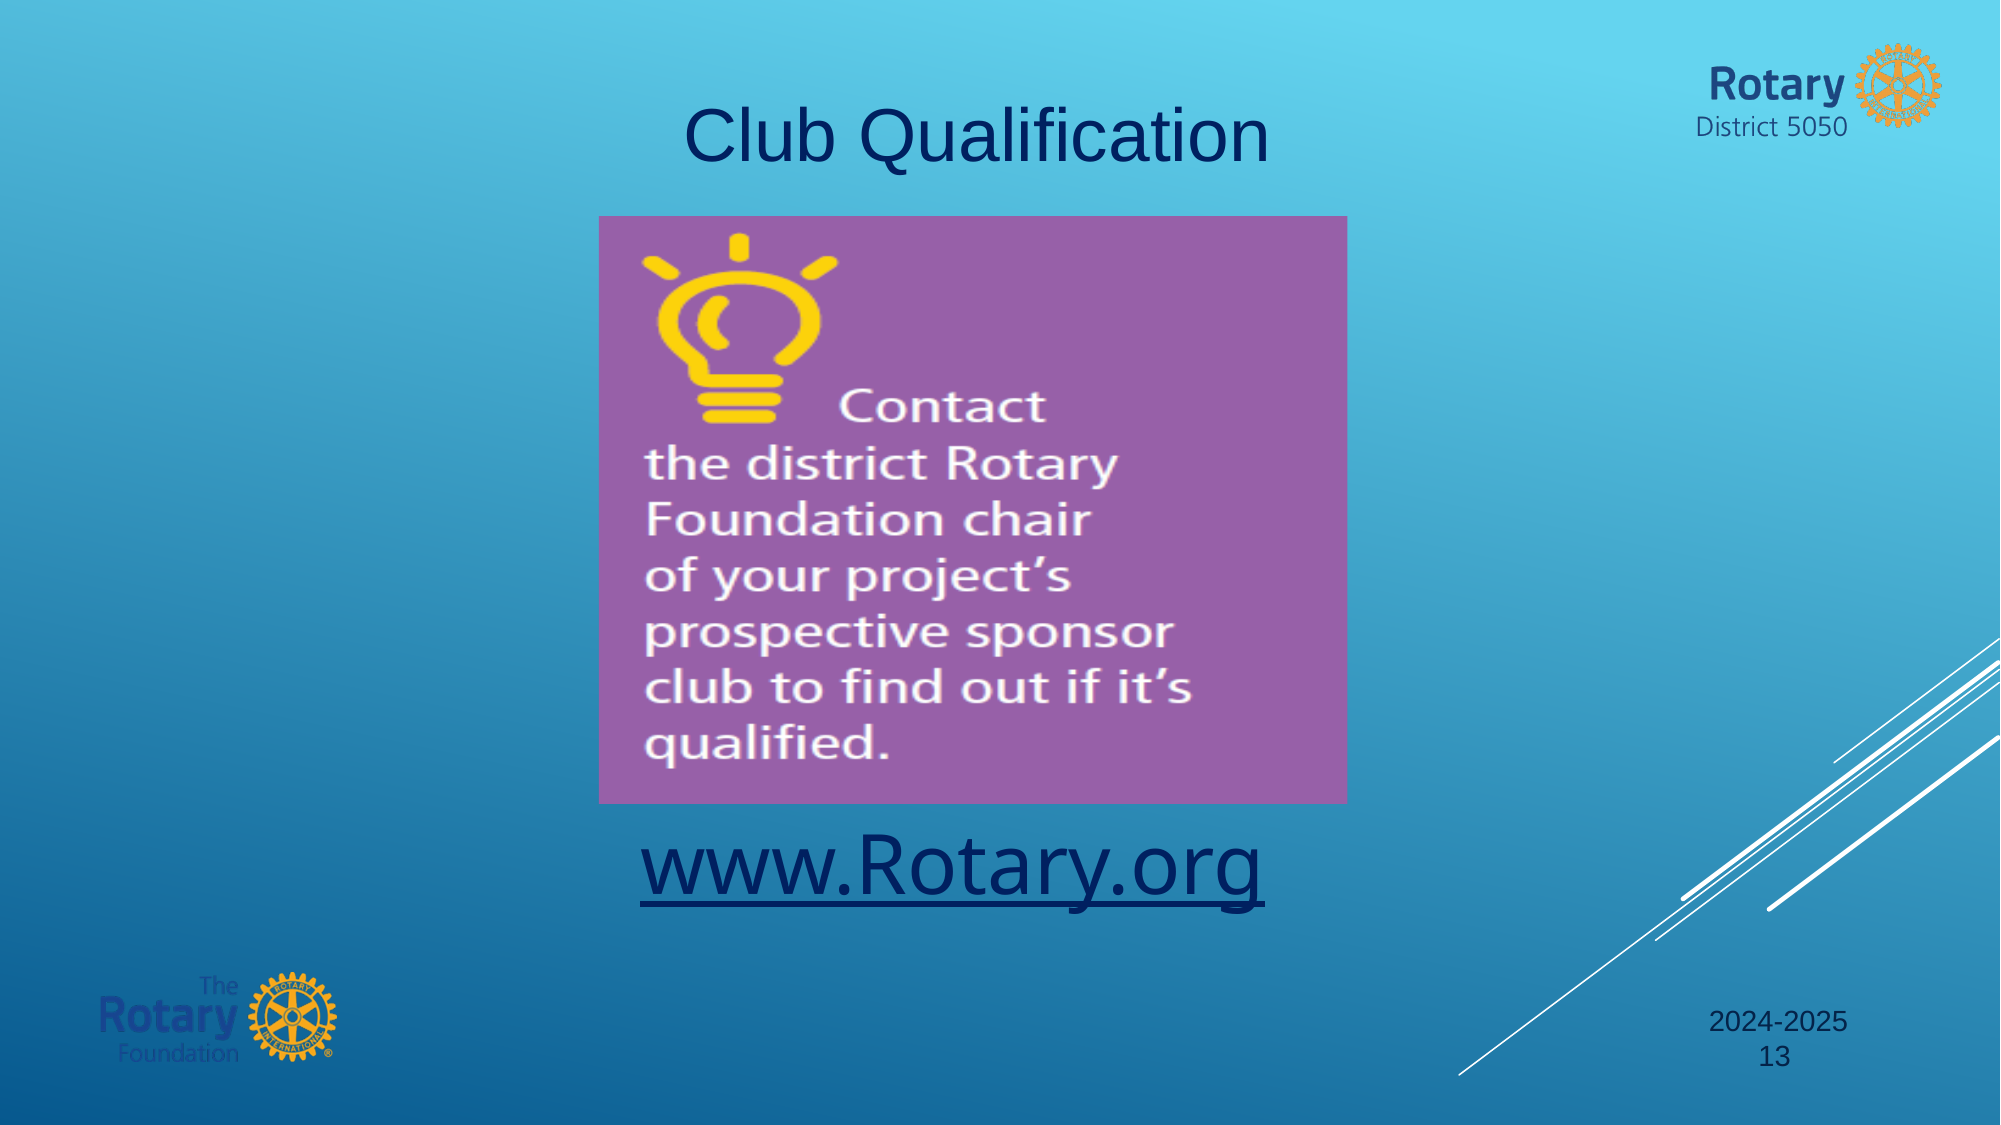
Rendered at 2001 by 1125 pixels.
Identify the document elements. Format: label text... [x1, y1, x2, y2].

text_box www.Rotary.org [625, 803, 1375, 933]
text_box Club Qualification [668, 78, 1287, 184]
picture [100, 972, 337, 1062]
picture [1683, 35, 1952, 144]
picture [598, 216, 1348, 805]
